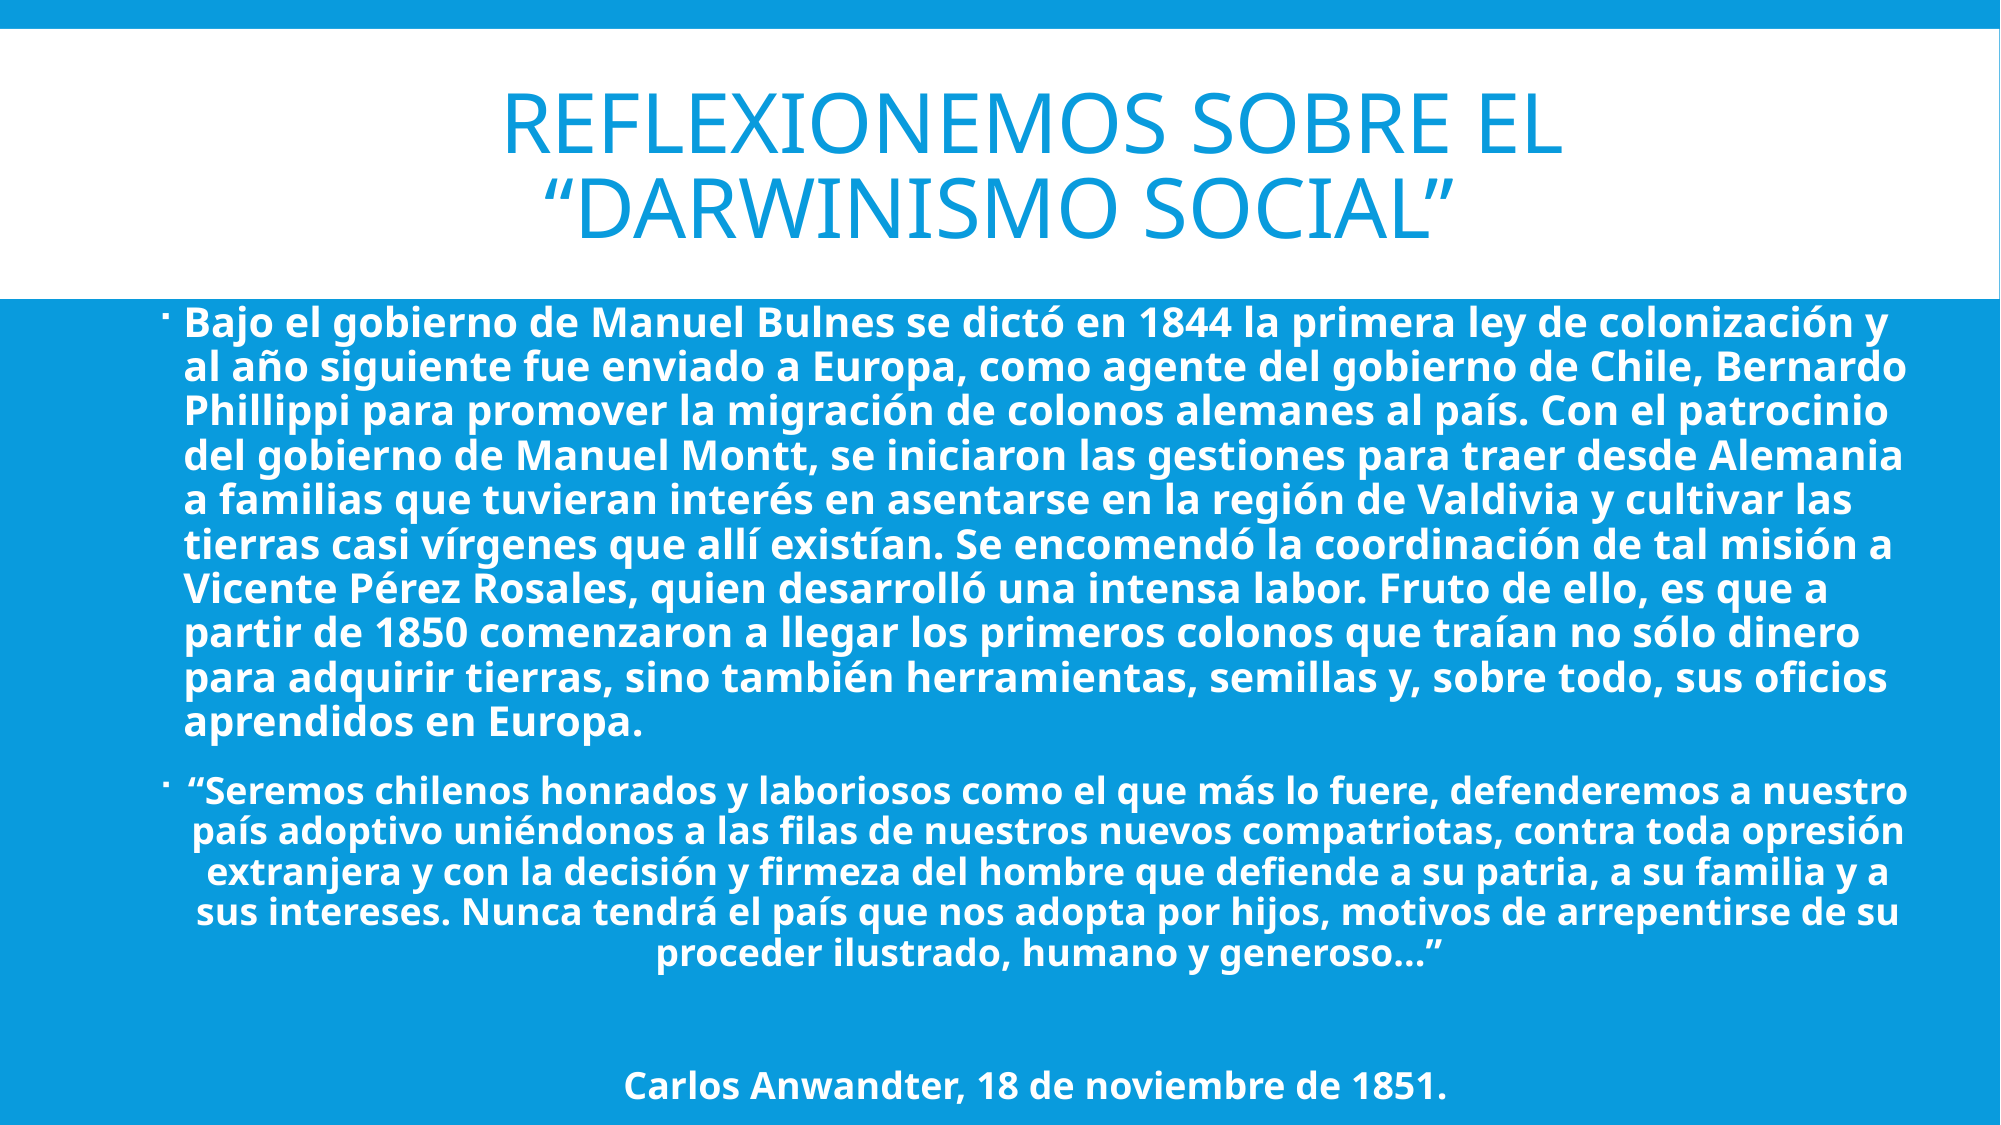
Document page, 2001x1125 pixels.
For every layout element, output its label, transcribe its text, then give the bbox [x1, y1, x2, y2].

list Bajo el gobierno de Manuel Bulnes se dictó en 1844 la primera ley de colonización y al año siguiente fue enviado a Europa, como agente del gobierno de Chile, Bernardo Phillippi para promover la migración de colonos alemanes al país. Con el patrocinio del gobierno de Manuel Montt, se iniciaron las gestiones para traer desde Alemania a familias que tuvieran interés en asentarse en la región de Valdivia y cultivar las tierras casi vírgenes que allí existían. Se encomendó la coordinación de tal misión a Vicente Pérez Rosales, quien desarrolló una intensa labor. Fruto de ello, es que a partir de 1850 comenzaron a llegar los primeros colonos que traían no sólo dinero para adquirir tierras, sino también herramientas, semillas y, sobre todo, sus oficios aprendidos en Europa. “Seremos chilenos honrados y laboriosos como el que más lo fuere, defenderemos a nuestro país adoptivo uniéndonos a las filas de nuestros nuevos compatriotas, contra toda opresión extranjera y con la decisión y firmeza del hombre que defiende a su patria, a su familia y a sus intereses. Nunca tendrá el país que nos adopta por hijos, motivos de arrepentirse de su proceder ilustrado, humano y generoso...” Carlos Anwandter, 18 de noviembre de 1851. [141, 294, 1931, 1125]
title Reflexionemos sobre el “darwinismo social” [197, 46, 1803, 294]
